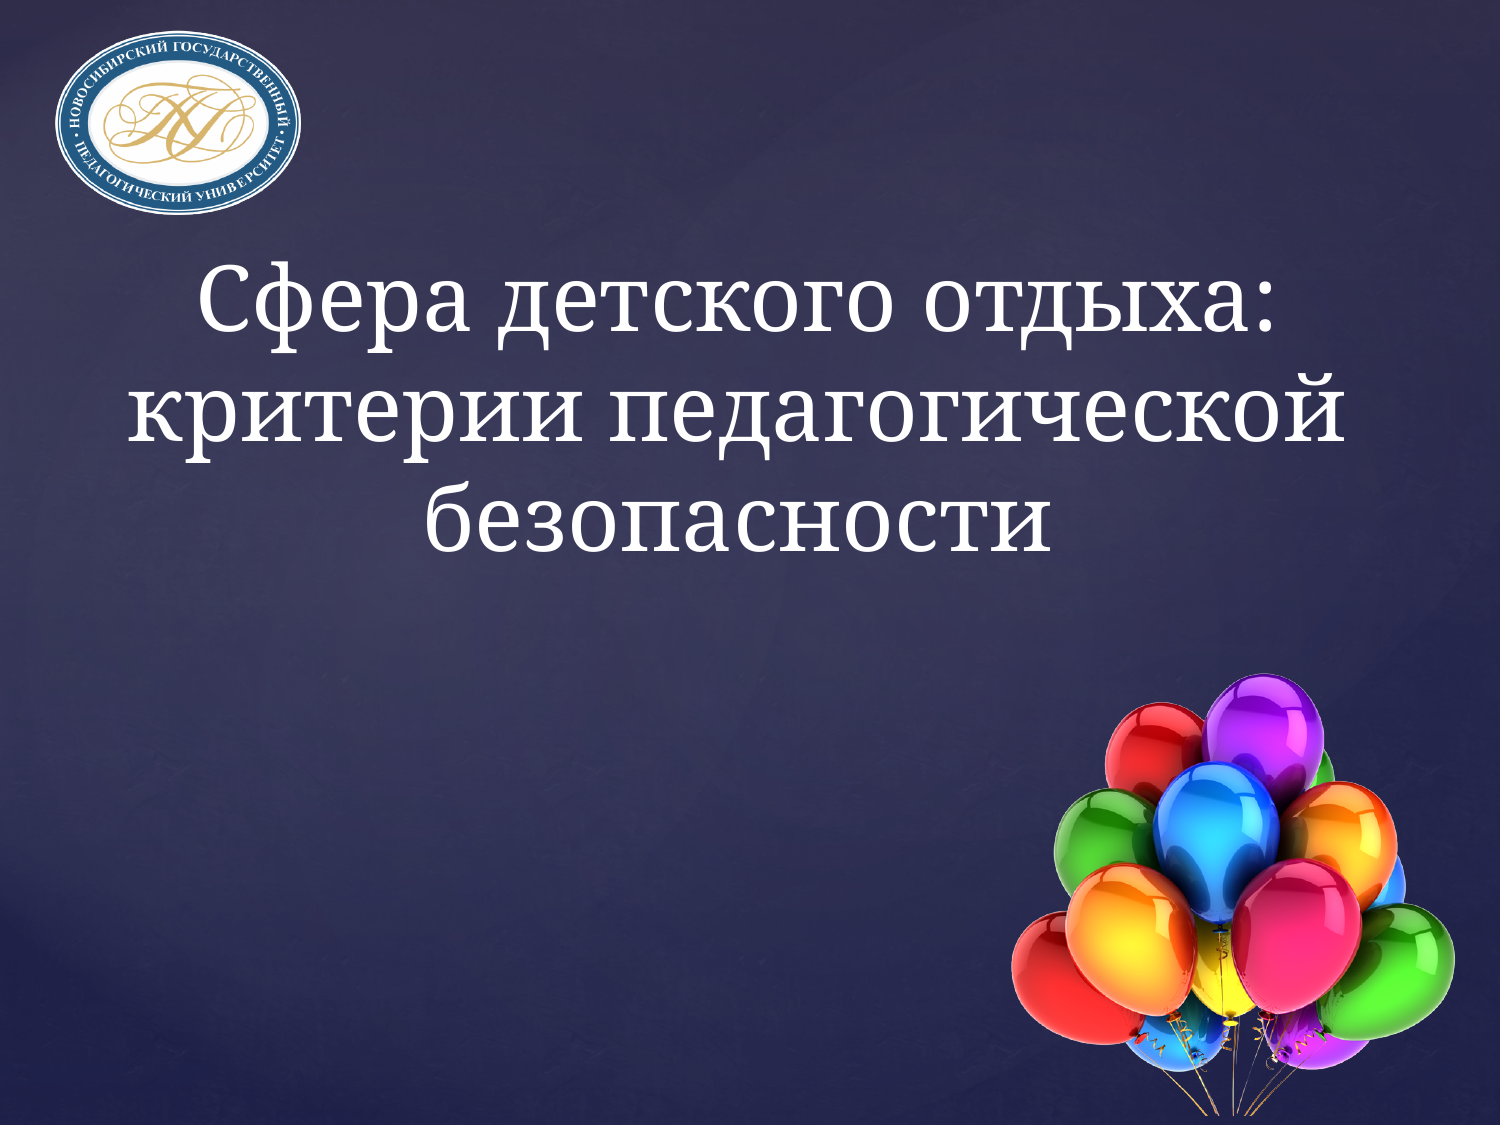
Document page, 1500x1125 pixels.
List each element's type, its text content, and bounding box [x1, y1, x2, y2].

picture [1009, 669, 1456, 1117]
picture [38, 18, 301, 215]
title Сфера детского отдыха: критерии педагогической безопасности [39, 104, 1436, 705]
